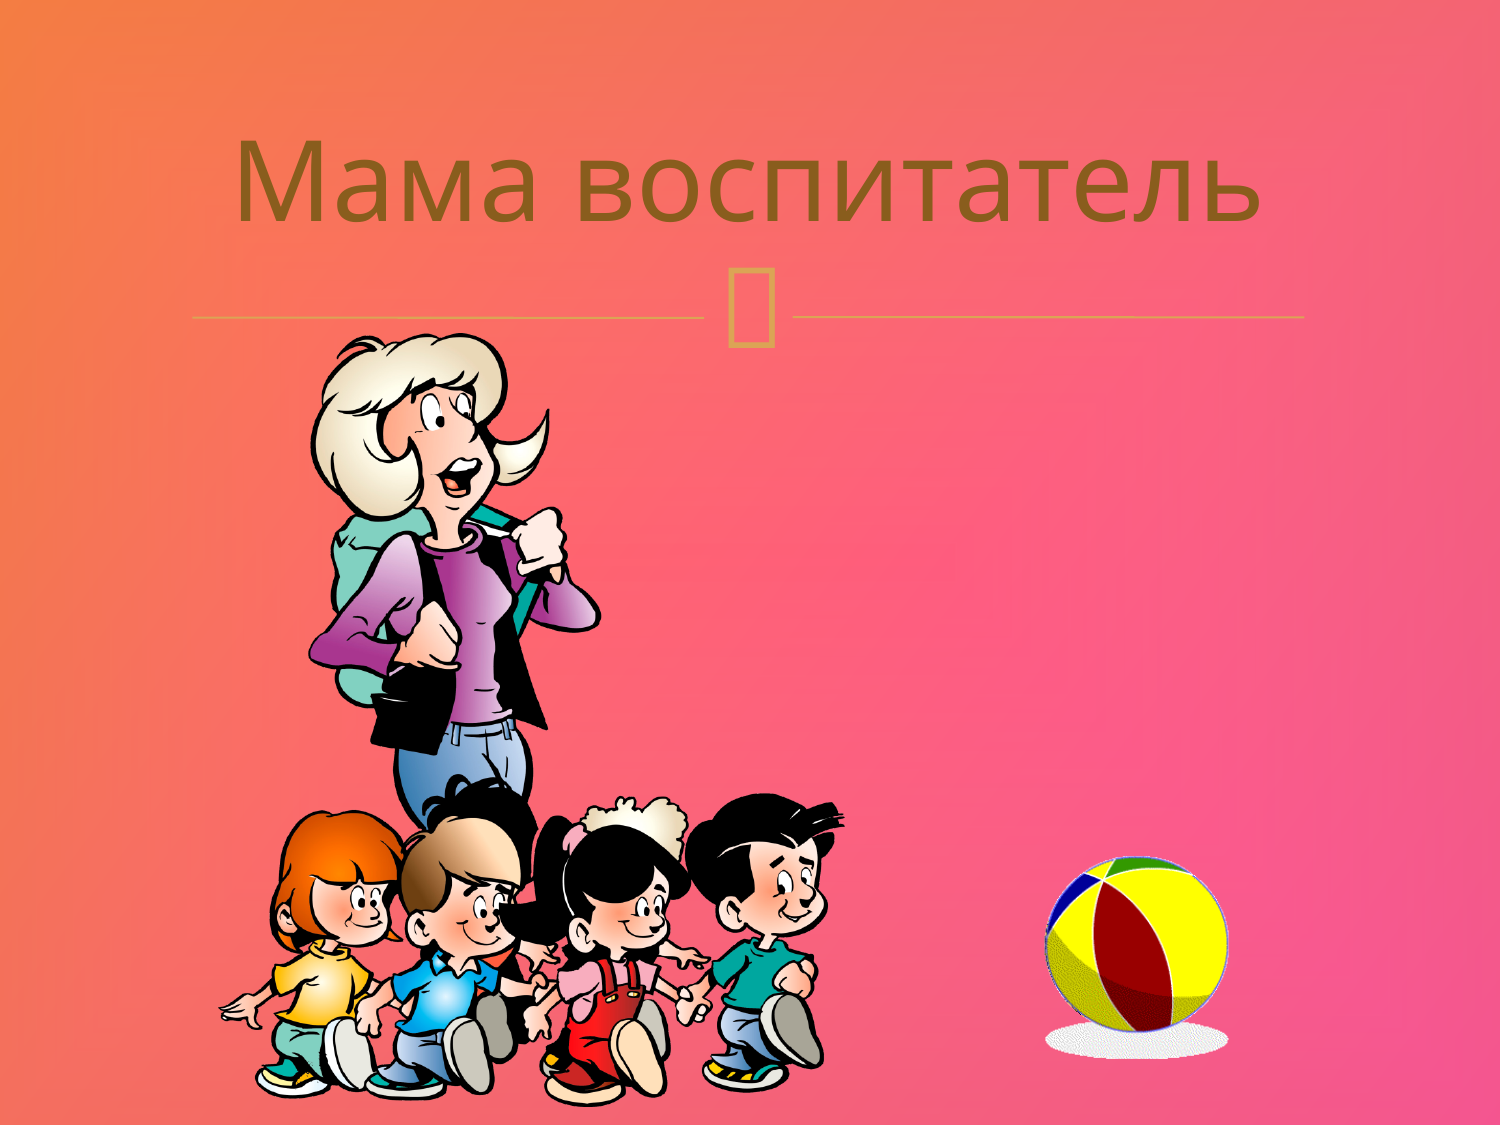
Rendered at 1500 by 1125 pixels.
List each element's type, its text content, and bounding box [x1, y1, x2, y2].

title Мама воспитатель [112, 90, 1385, 263]
picture [217, 332, 1500, 1108]
